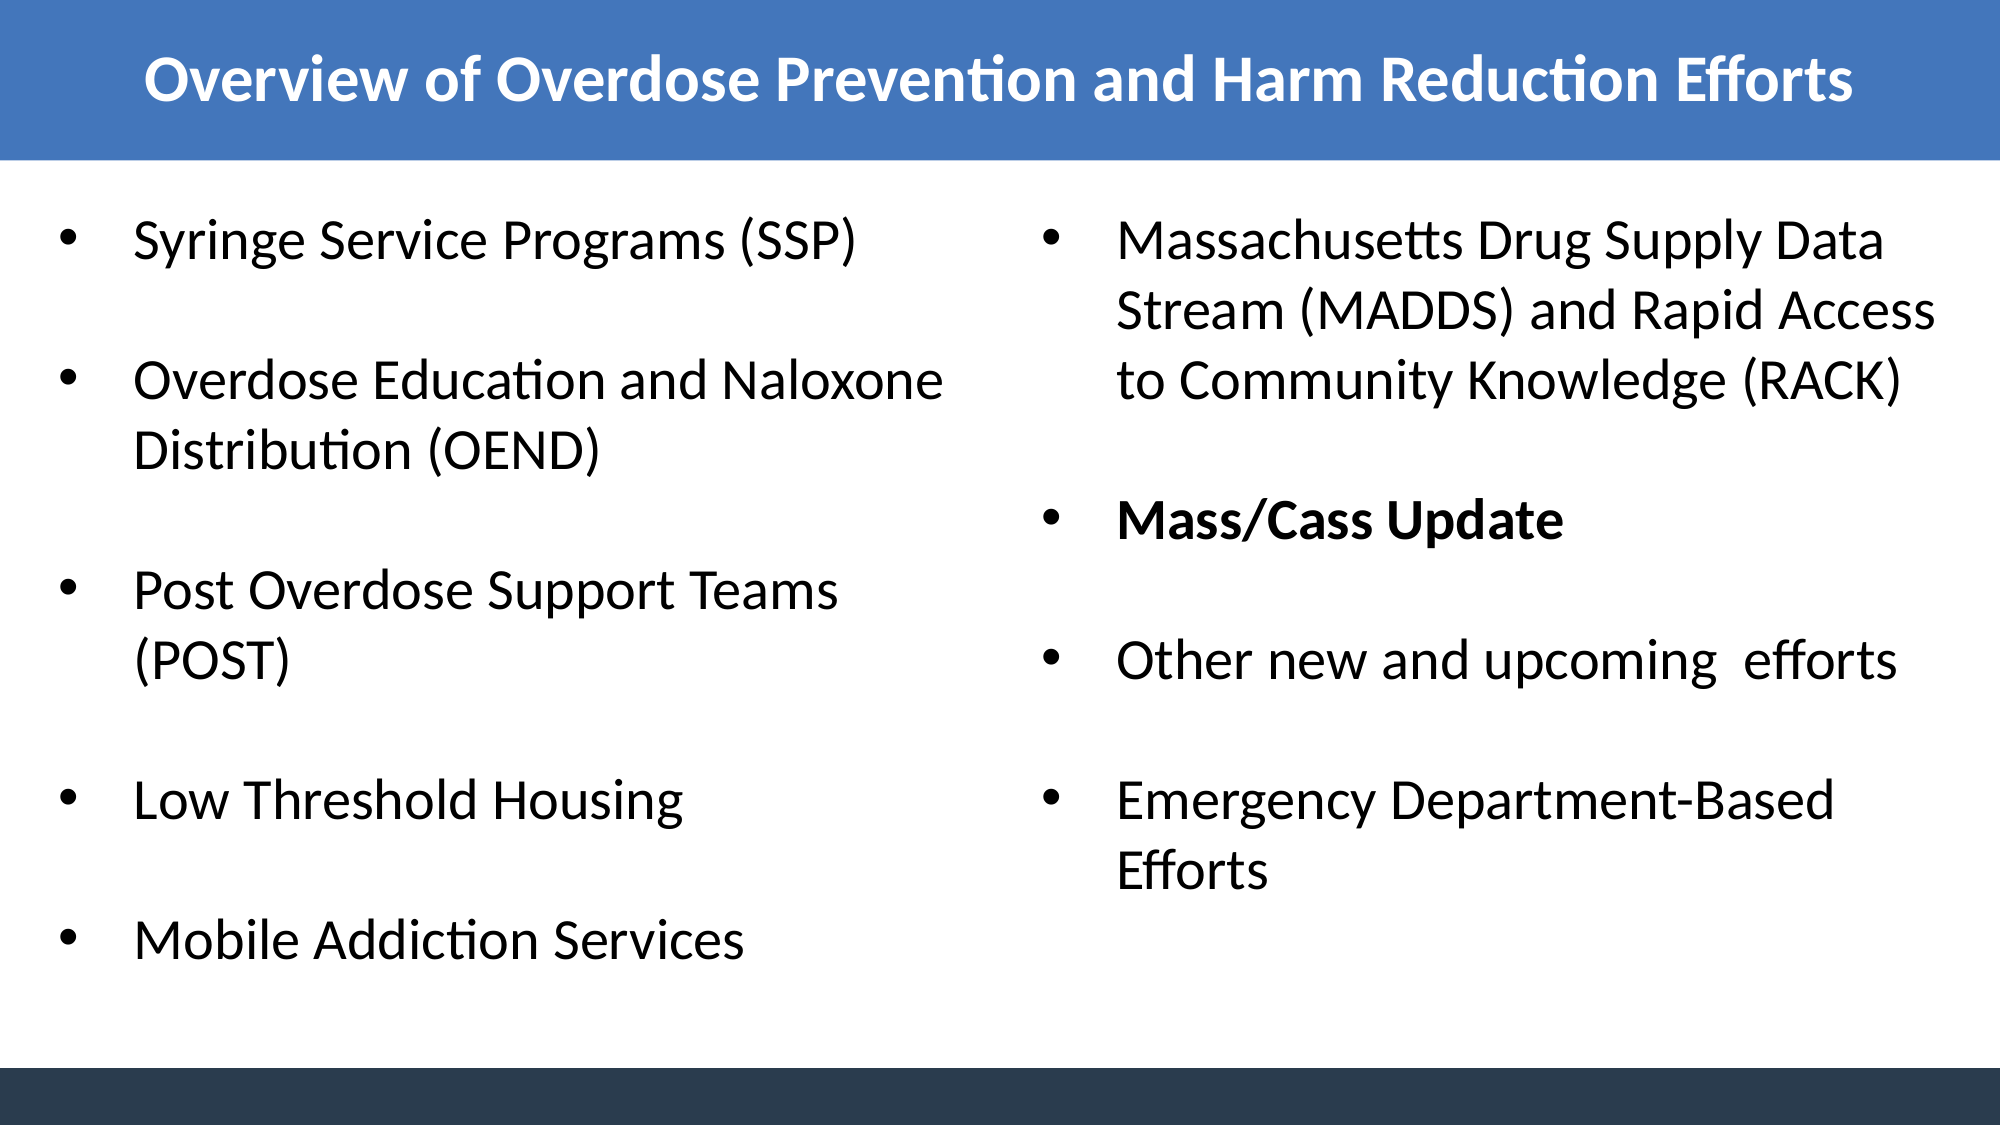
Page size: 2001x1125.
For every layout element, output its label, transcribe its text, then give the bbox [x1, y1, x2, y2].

text_box Syringe Service Programs (SSP) Overdose Education and Naloxone Distribution (OEND) Post Overdose Support Teams (POST) Low Threshold Housing Mobile Addiction Services [44, 194, 1006, 1054]
text_box Massachusetts Drug Supply Data Stream (MADDS) and Rapid Access to Community Knowledge (RACK) Mass/Cass Update Other new and upcoming efforts Emergency Department-Based Efforts [1026, 194, 1962, 989]
text_box Overview of Overdose Prevention and Harm Reduction Efforts [51, 27, 1949, 225]
